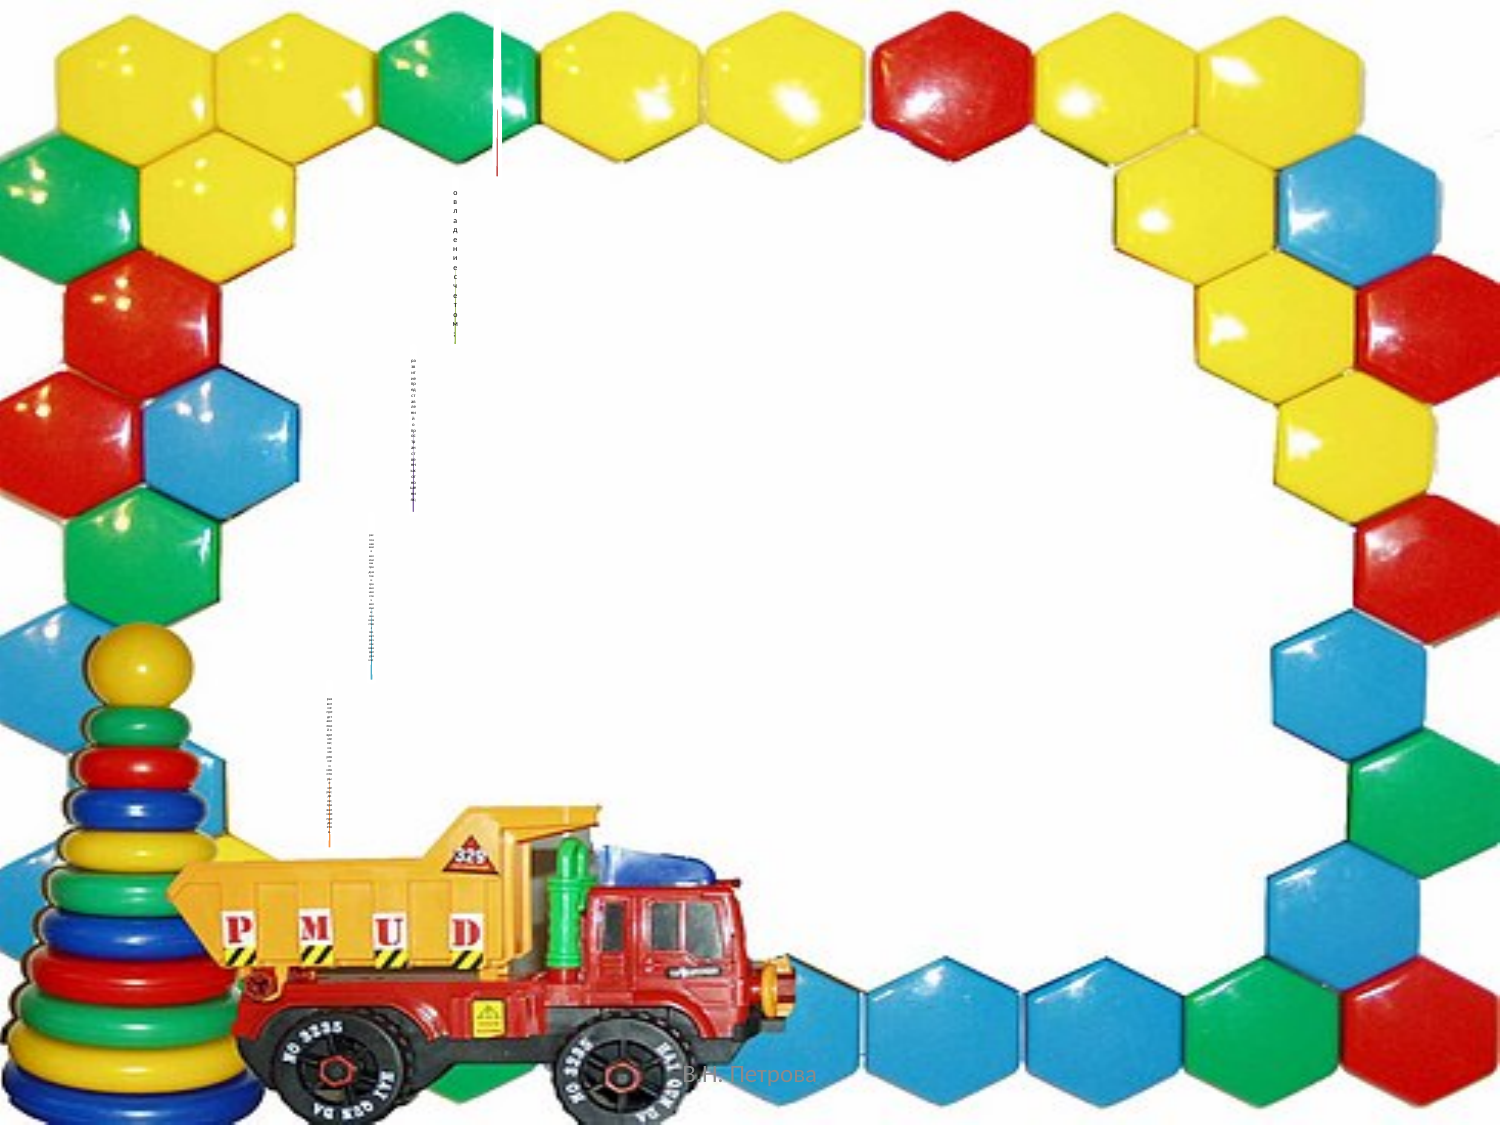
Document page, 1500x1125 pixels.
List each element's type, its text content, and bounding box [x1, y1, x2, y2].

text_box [234, 34, 1239, 874]
footer В.Н. Петрова [512, 1042, 988, 1103]
title [75, 45, 1425, 1090]
picture [0, 0, 1500, 1125]
